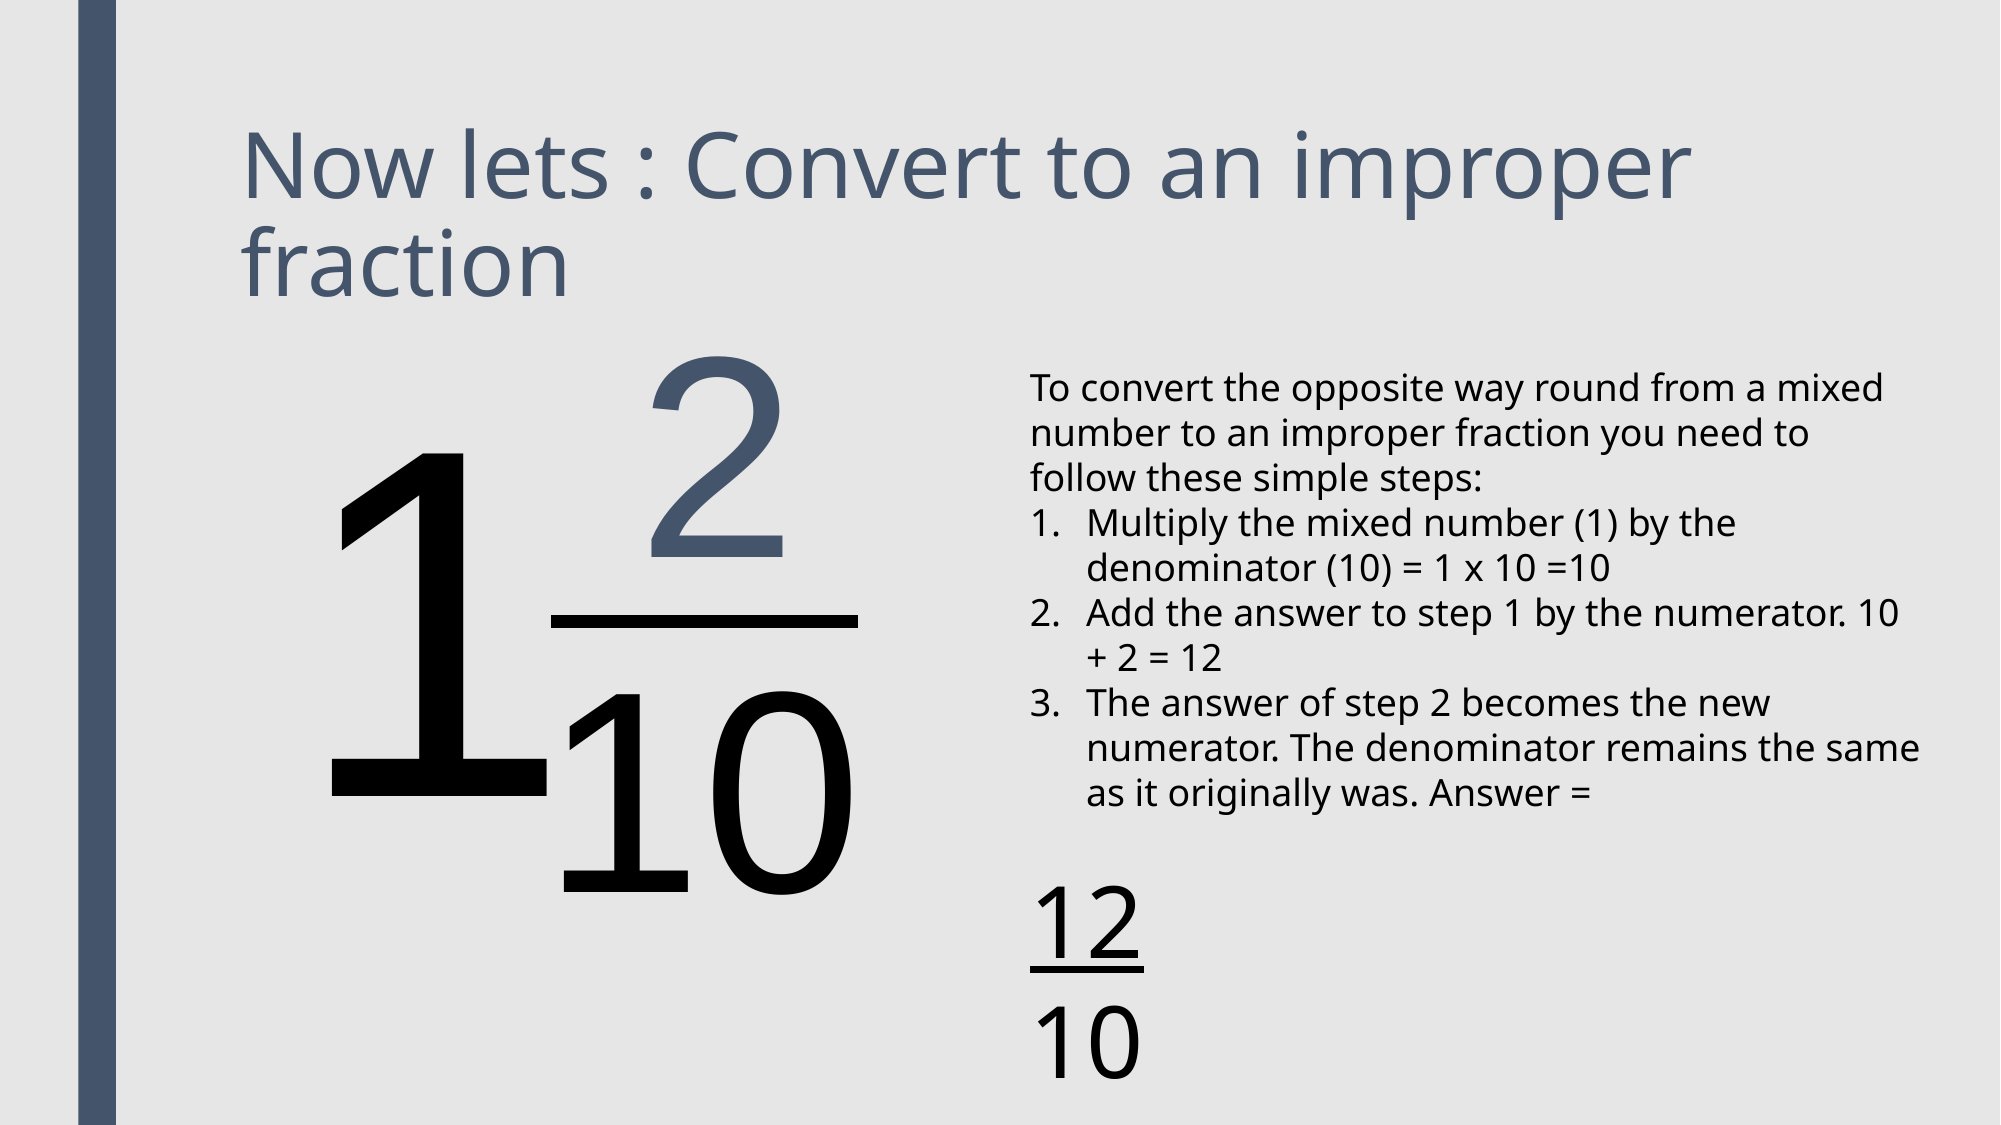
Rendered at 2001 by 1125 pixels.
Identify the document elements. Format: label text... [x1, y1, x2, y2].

text_box 10 [527, 597, 882, 965]
list 2 [622, 290, 847, 597]
text_box 1 [279, 290, 504, 657]
text_box To convert the opposite way round from a mixed number to an improper fraction you need to follow these simple steps: Multiply the mixed number (1) by the denominator (10) = 1 x 10 =10 Add the answer to step 1 by the numerator. 10 + 2 = 12 The answer of step 2 becomes the new numerator. The denominator remains the same as it originally was. Answer = 12 10 [1015, 356, 1940, 1106]
title Now lets : Convert to an improper fraction [225, 112, 1800, 357]
